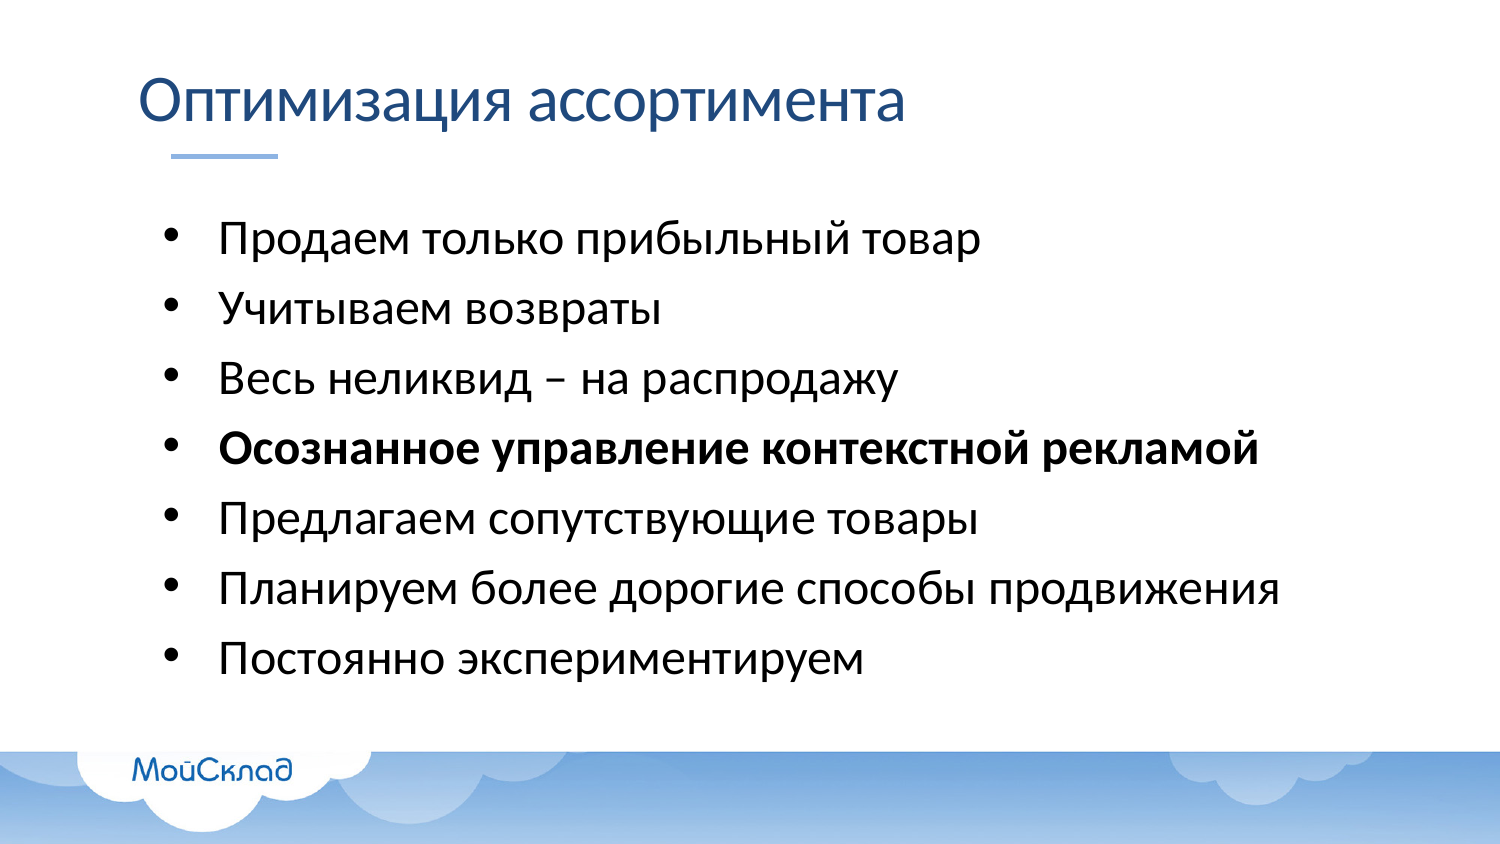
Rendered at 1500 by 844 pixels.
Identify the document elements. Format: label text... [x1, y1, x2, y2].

title Оптимизация ассортимента [123, 33, 1376, 157]
list Продаем только прибыльный товар Учитываем возвраты Весь неликвид – на распродажу Осознанное управление контекстной рекламой Предлагаем сопутствующие товары Планируем более дорогие способы продвижения Постоянно экспериментируем [147, 196, 1376, 732]
picture [0, 0, 1500, 844]
